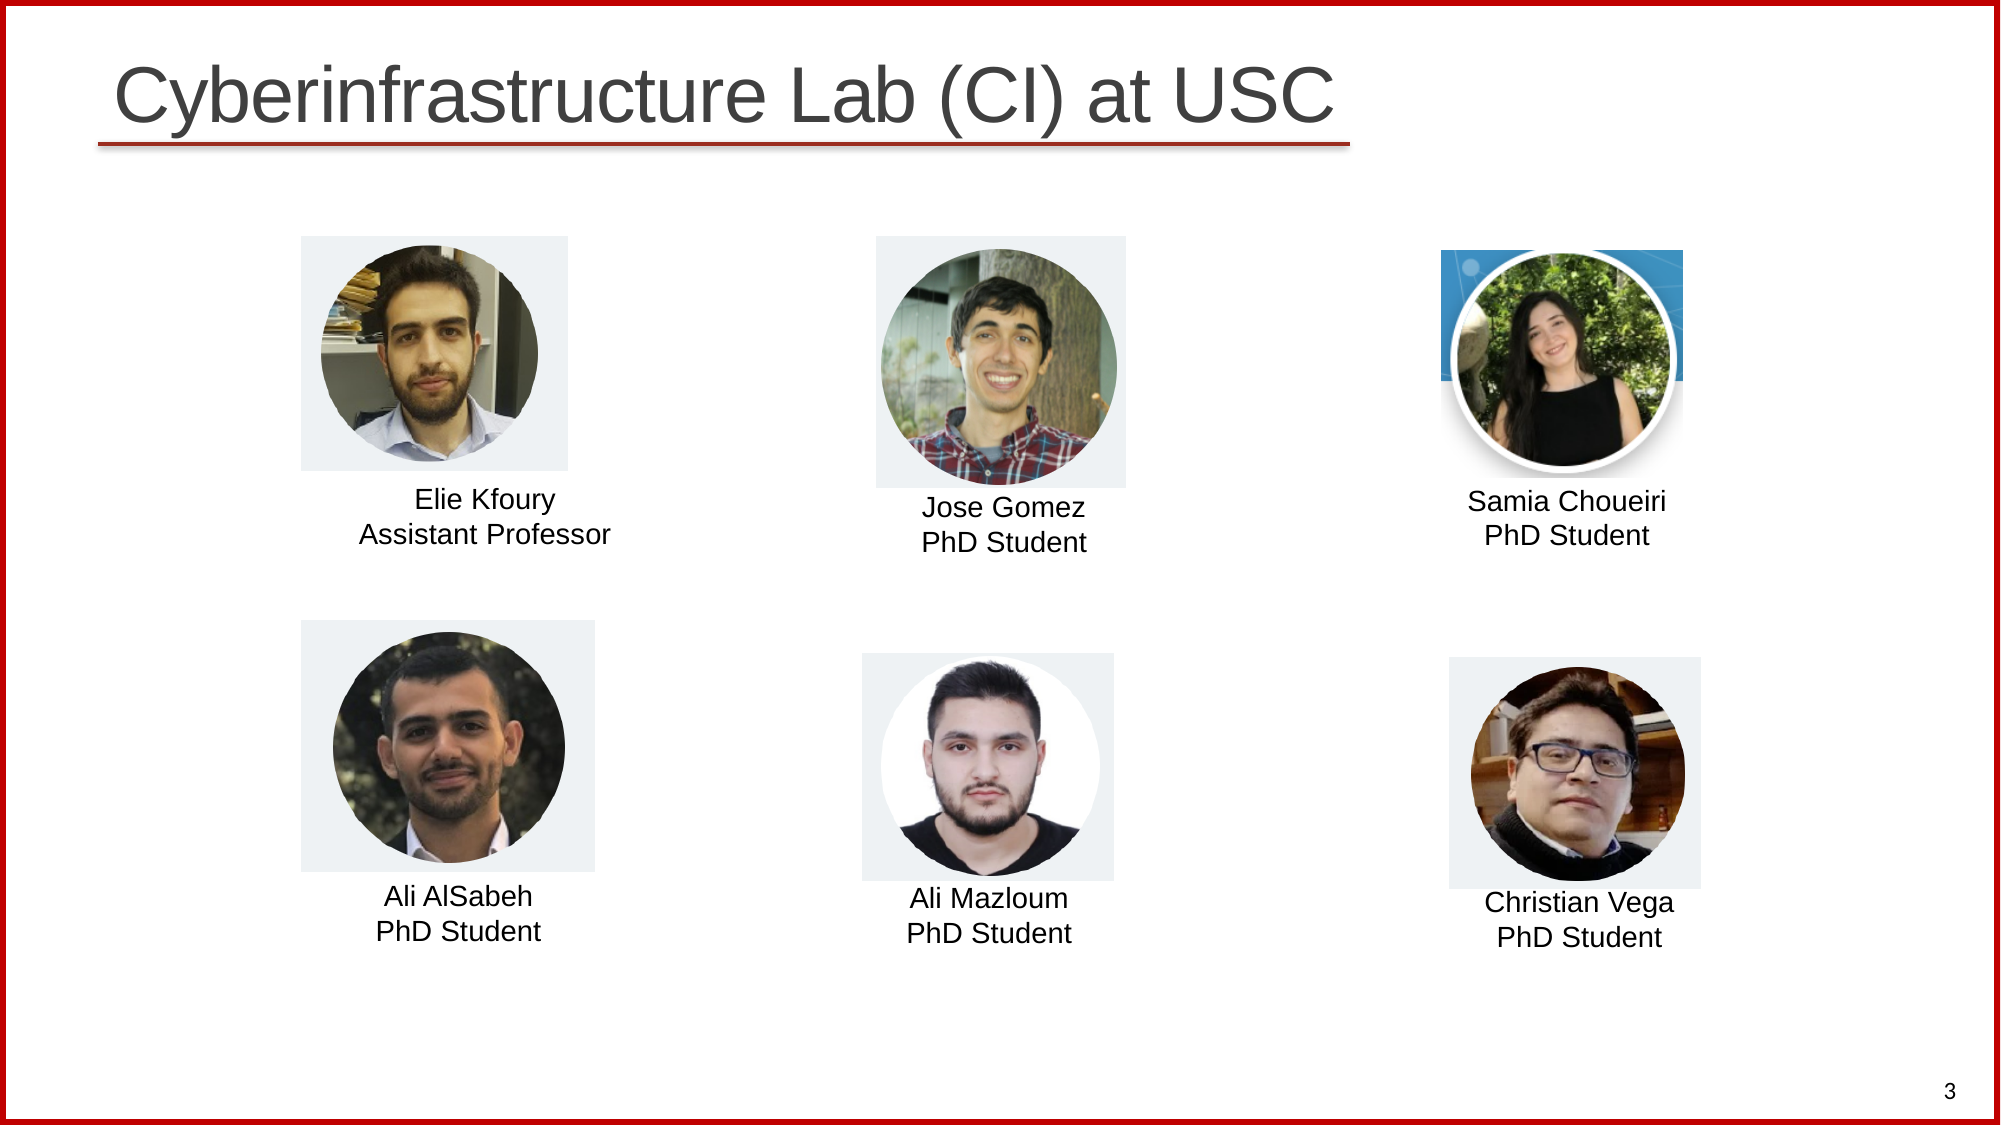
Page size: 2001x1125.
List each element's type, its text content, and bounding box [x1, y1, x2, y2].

text_box Elie Kfoury Assistant Professor [304, 472, 666, 558]
picture [300, 620, 595, 873]
picture [875, 235, 1127, 489]
text_box Ali AlSabeh PhD Student [333, 880, 584, 955]
text_box Christian Vega PhD Student [1446, 875, 1713, 961]
slide_number 3 [1756, 1059, 1972, 1120]
title Cyberinfrastructure Lab (CI) at USC [98, 0, 1900, 146]
text_box Samia Choueiri PhD Student [1434, 474, 1701, 560]
picture [861, 653, 1114, 882]
text_box Ali Mazloum PhD Student [856, 871, 1123, 957]
picture [1448, 657, 1701, 890]
picture [300, 235, 568, 472]
picture [1440, 250, 1683, 478]
text_box Jose Gomez PhD Student [879, 494, 1129, 566]
